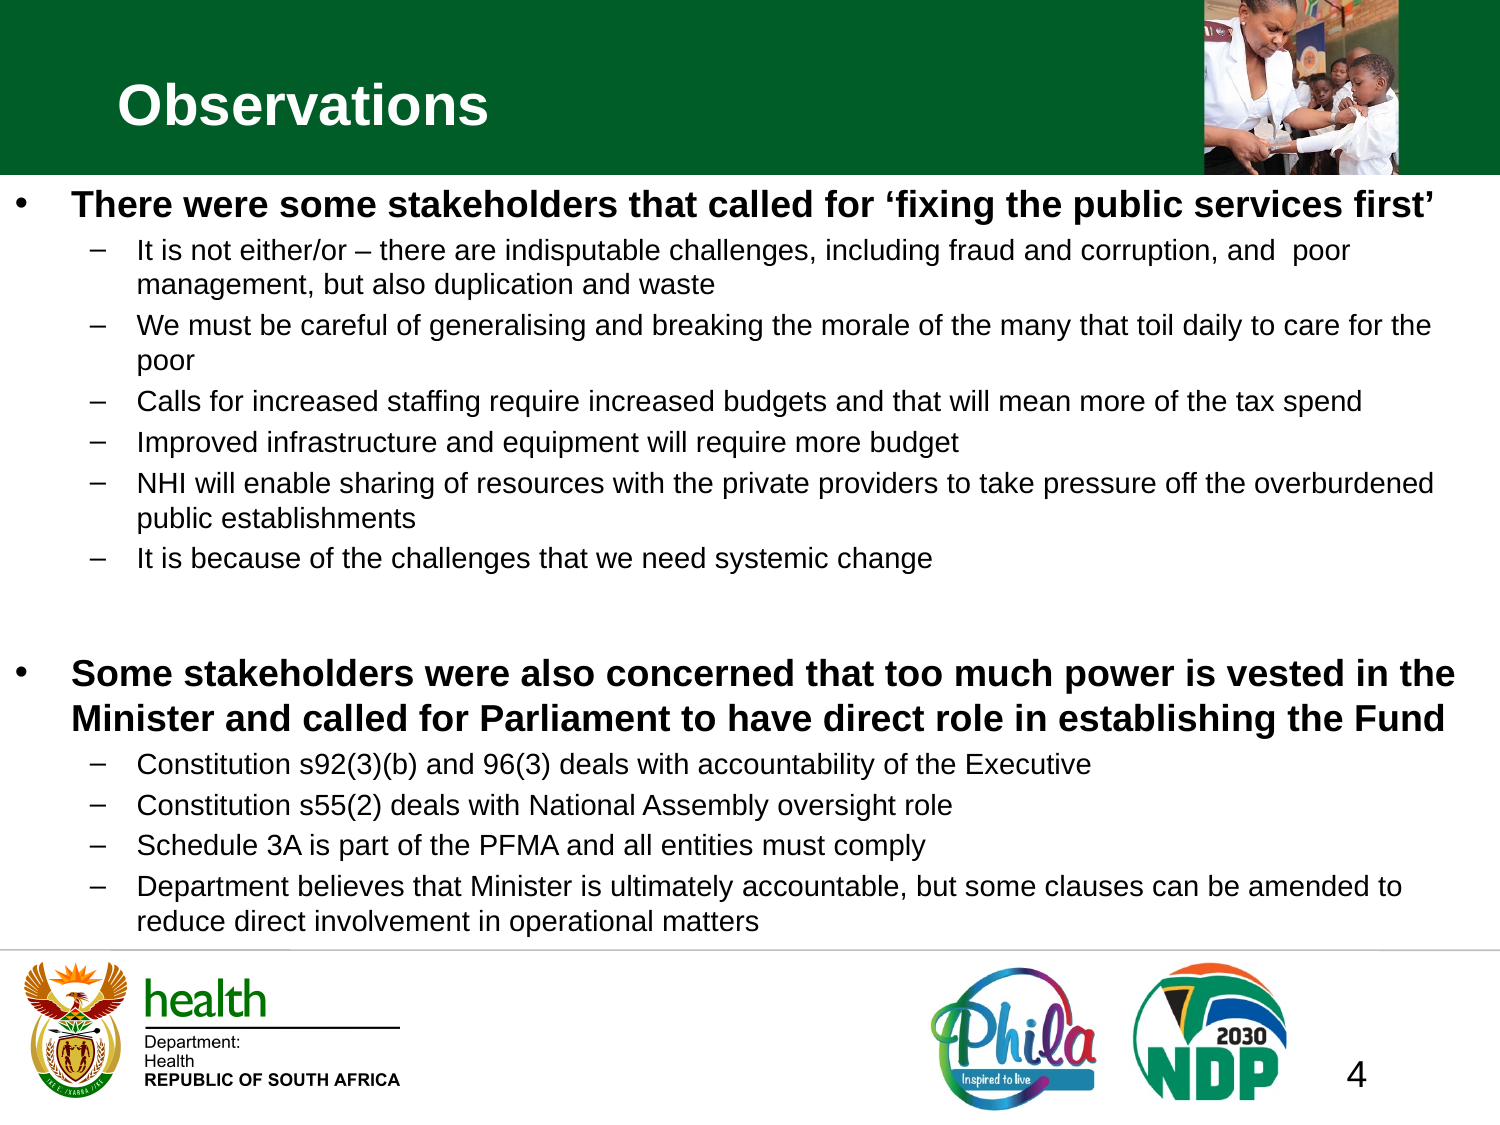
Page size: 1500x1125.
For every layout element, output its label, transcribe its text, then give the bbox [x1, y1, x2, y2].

picture [24, 976, 400, 1098]
title Observations [103, 59, 1164, 149]
picture [927, 976, 1103, 1114]
picture [1127, 976, 1302, 1125]
list There were some stakeholders that called for ‘fixing the public services first’ It is not either/or – there are indisputable challenges, including fraud and corruption, and poor management, but also duplication and waste We must be careful of generalising and breaking the morale of the many that toil daily to care for the poor Calls for increased staffing require increased budgets and that will mean more of the tax spend Improved infrastructure and equipment will require more budget NHI will enable sharing of resources with the private providers to take pressure off the overburdened public establishments It is because of the challenges that we need systemic change Some stakeholders were also concerned that too much power is vested in the Minister and called for Parliament to have direct role in establishing the Fund Constitution s92(3)(b) and 96(3) deals with accountability of the Executive Constitution s55(2) deals with National Assembly oversight role Schedule 3A is part of the PFMA and all entities must comply Department believes that Minister is ultimately accountable, but some clauses can be amended to reduce direct involvement in operational matters [0, 172, 1500, 976]
picture [1204, 0, 1399, 172]
